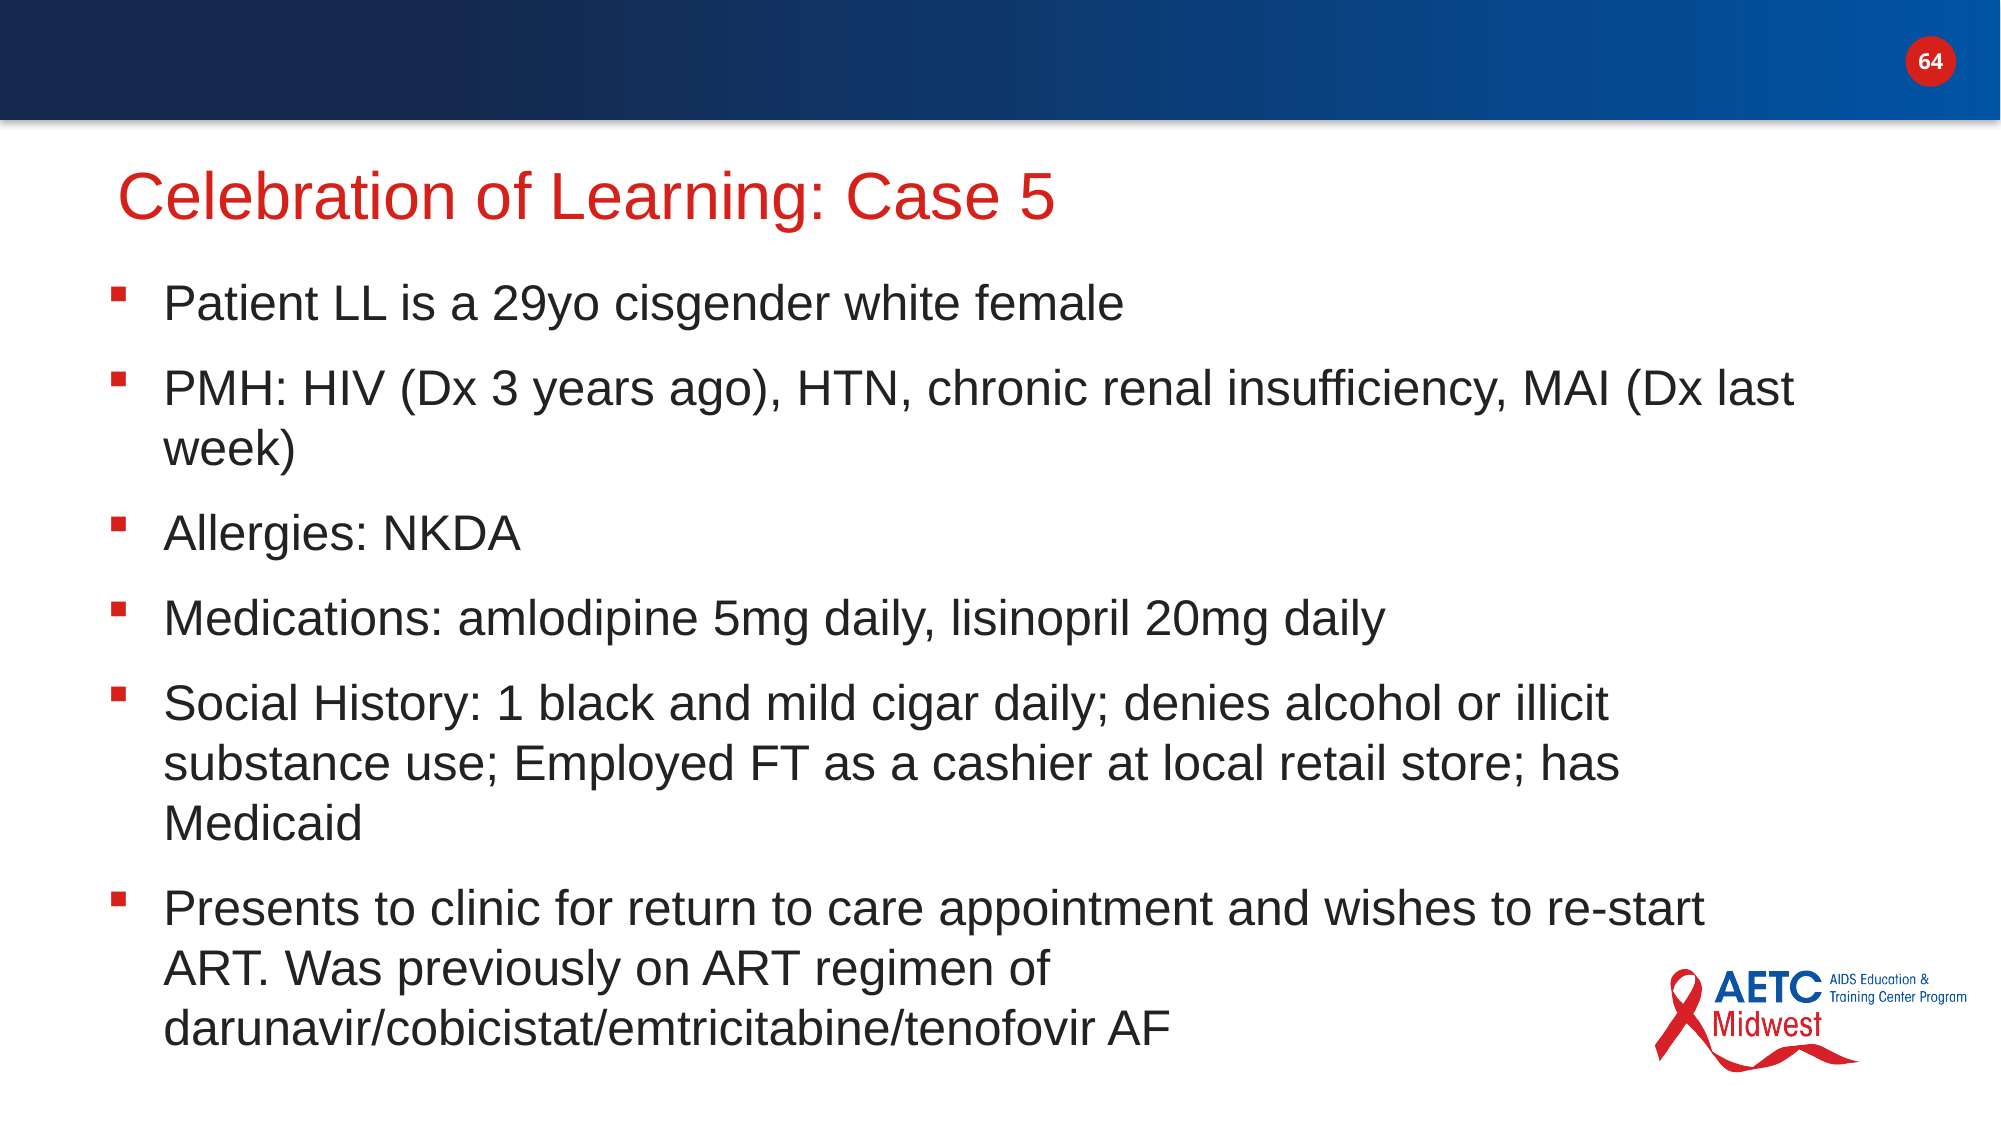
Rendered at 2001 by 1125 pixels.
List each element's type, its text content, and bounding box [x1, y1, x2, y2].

picture [1654, 966, 1969, 1074]
list Patient LL is a 29yo cisgender white female PMH: HIV (Dx 3 years ago), HTN, chronic renal insufficiency, MAI (Dx last week) Allergies: NKDA Medications: amlodipine 5mg daily, lisinopril 20mg daily Social History: 1 black and mild cigar daily; denies alcohol or illicit substance use; Employed FT as a cashier at local retail store; has Medicaid Presents to clinic for return to care appointment and wishes to re-start ART. Was previously on ART regimen of darunavir/cobicistat/emtricitabine/tenofovir AF [92, 263, 1838, 754]
title Celebration of Learning: Case 5 [102, 145, 1828, 252]
